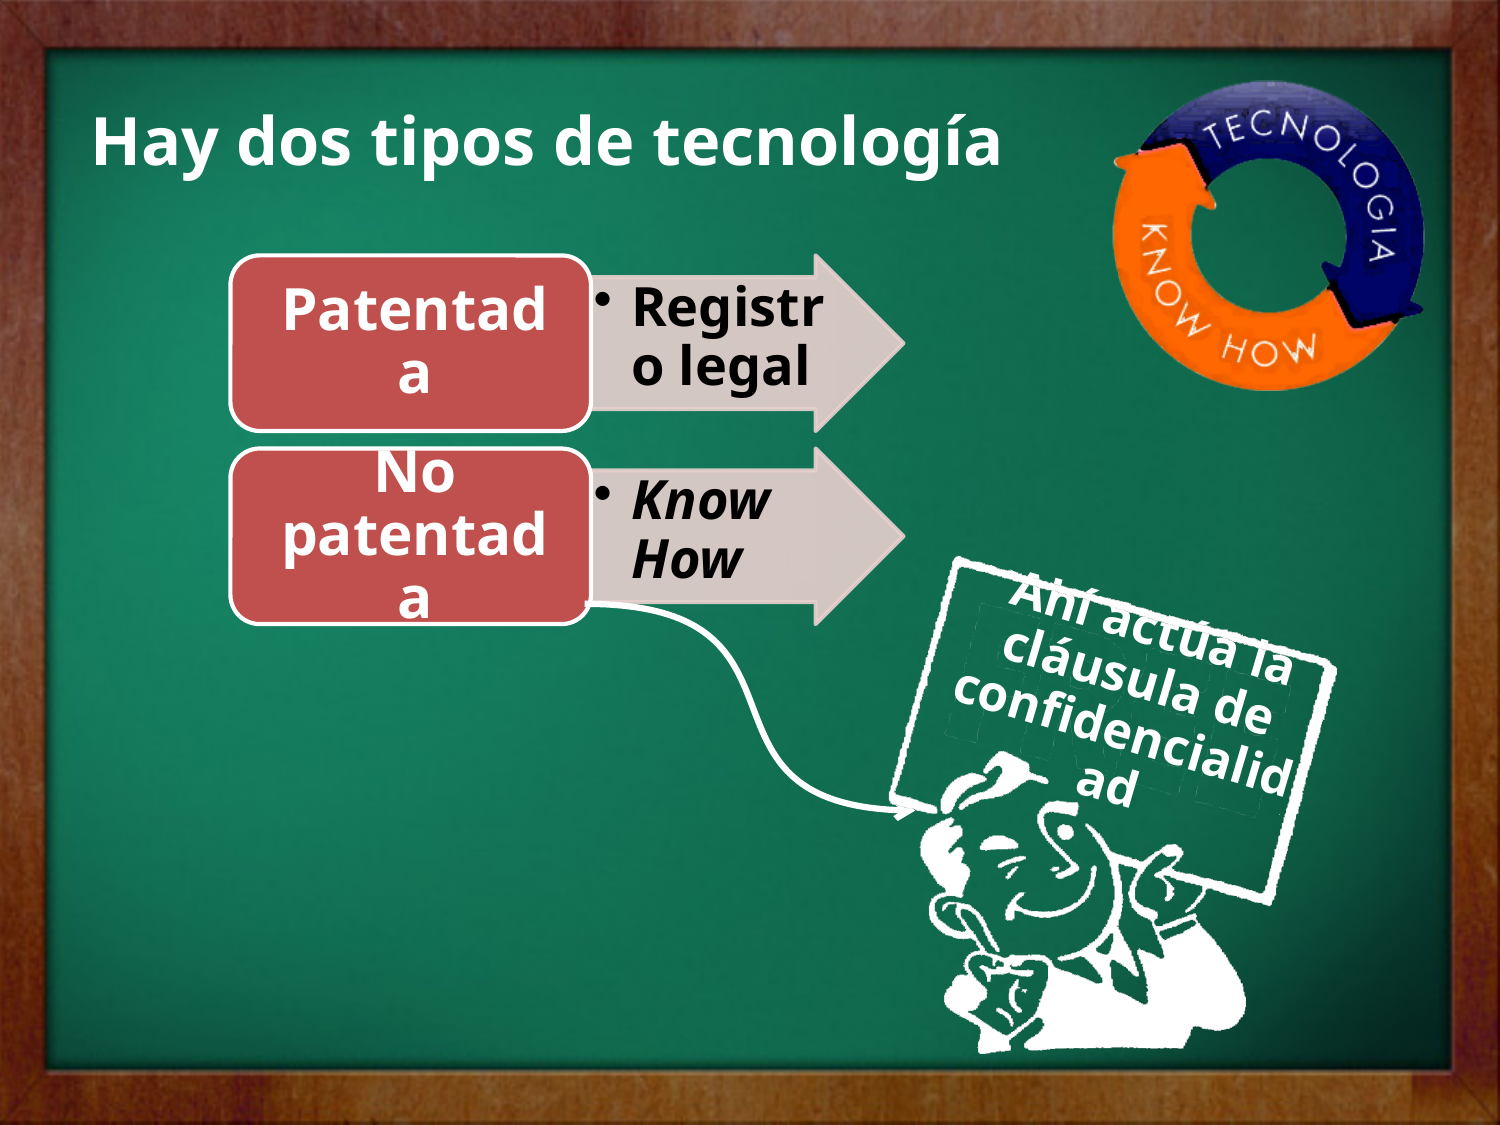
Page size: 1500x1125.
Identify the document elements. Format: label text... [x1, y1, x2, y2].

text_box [229, 255, 904, 625]
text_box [1345, 583, 1351, 833]
picture [0, 0, 1500, 1125]
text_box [584, 603, 878, 811]
title Hay dos tipos de tecnología [75, 45, 1425, 233]
